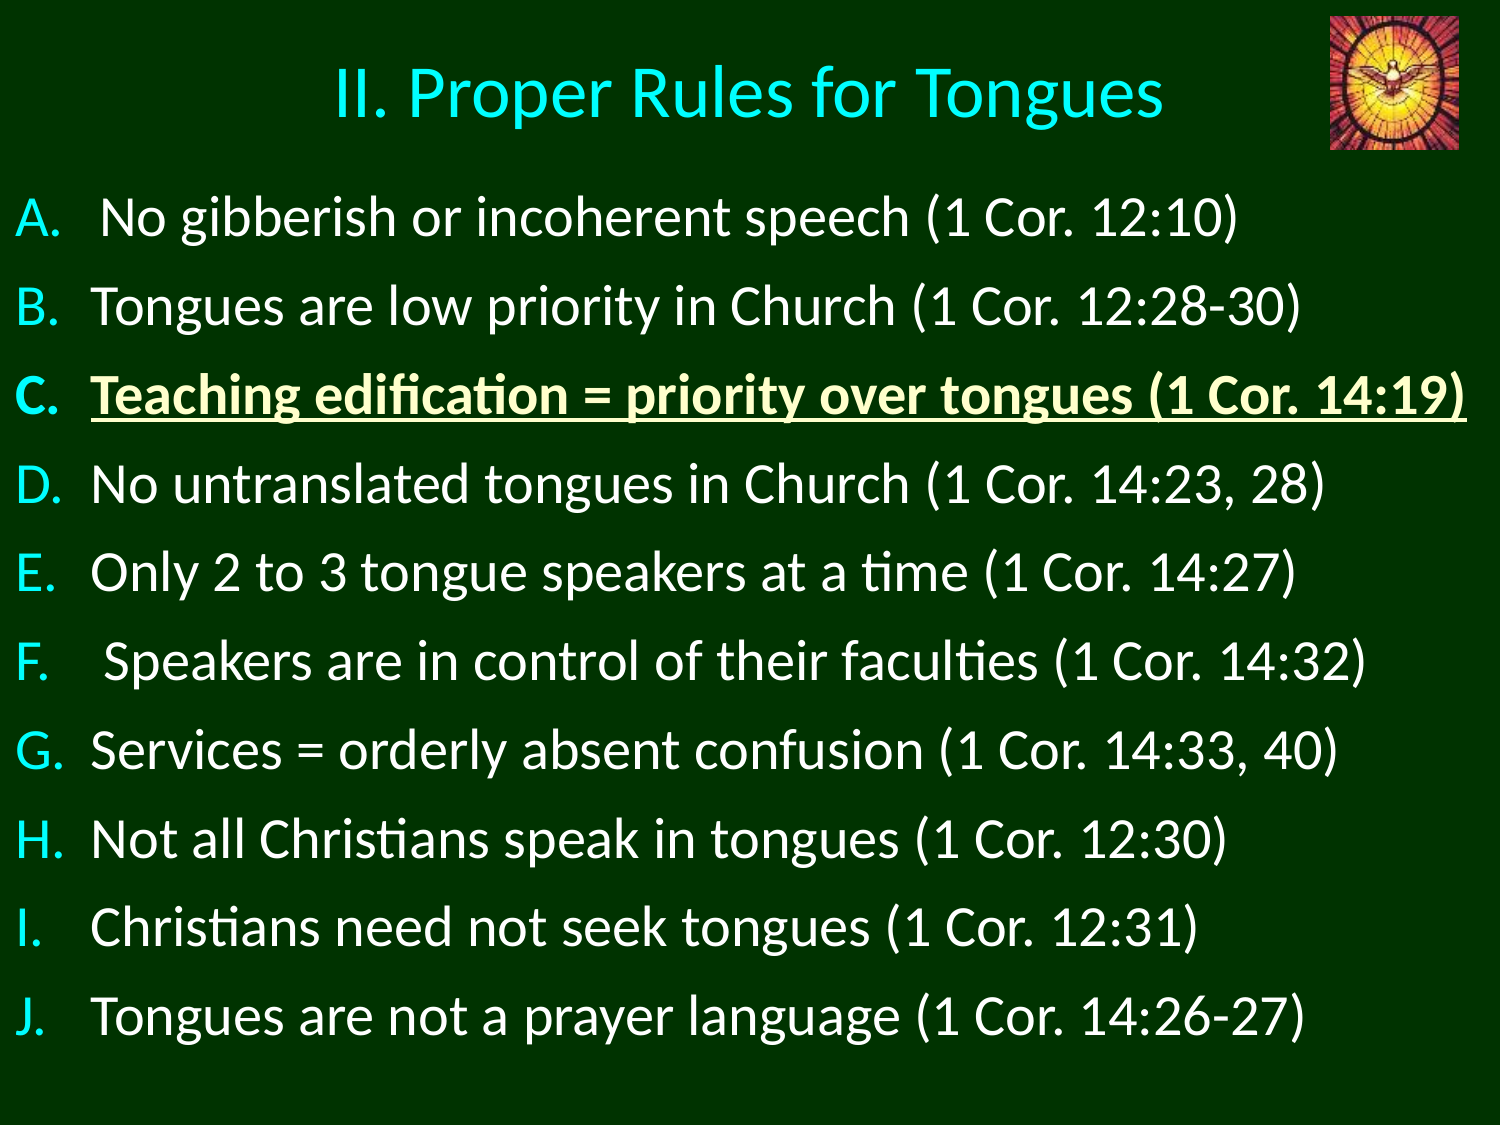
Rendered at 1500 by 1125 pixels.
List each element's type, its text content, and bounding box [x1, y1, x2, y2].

picture [1329, 16, 1459, 151]
title II. Proper Rules for Tongues [112, 37, 1324, 138]
list No gibberish or incoherent speech (1 Cor. 12:10) Tongues are low priority in Church (1 Cor. 12:28-30) Teaching edification = priority over tongues (1 Cor. 14:19) No untranslated tongues in Church (1 Cor. 14:23, 28) Only 2 to 3 tongue speakers at a time (1 Cor. 14:27) Speakers are in control of their faculties (1 Cor. 14:32) Services = orderly absent confusion (1 Cor. 14:33, 40) Not all Christians speak in tongues (1 Cor. 12:30) Christians need not seek tongues (1 Cor. 12:31) Tongues are not a prayer language (1 Cor. 14:26-27) [0, 170, 1500, 1076]
